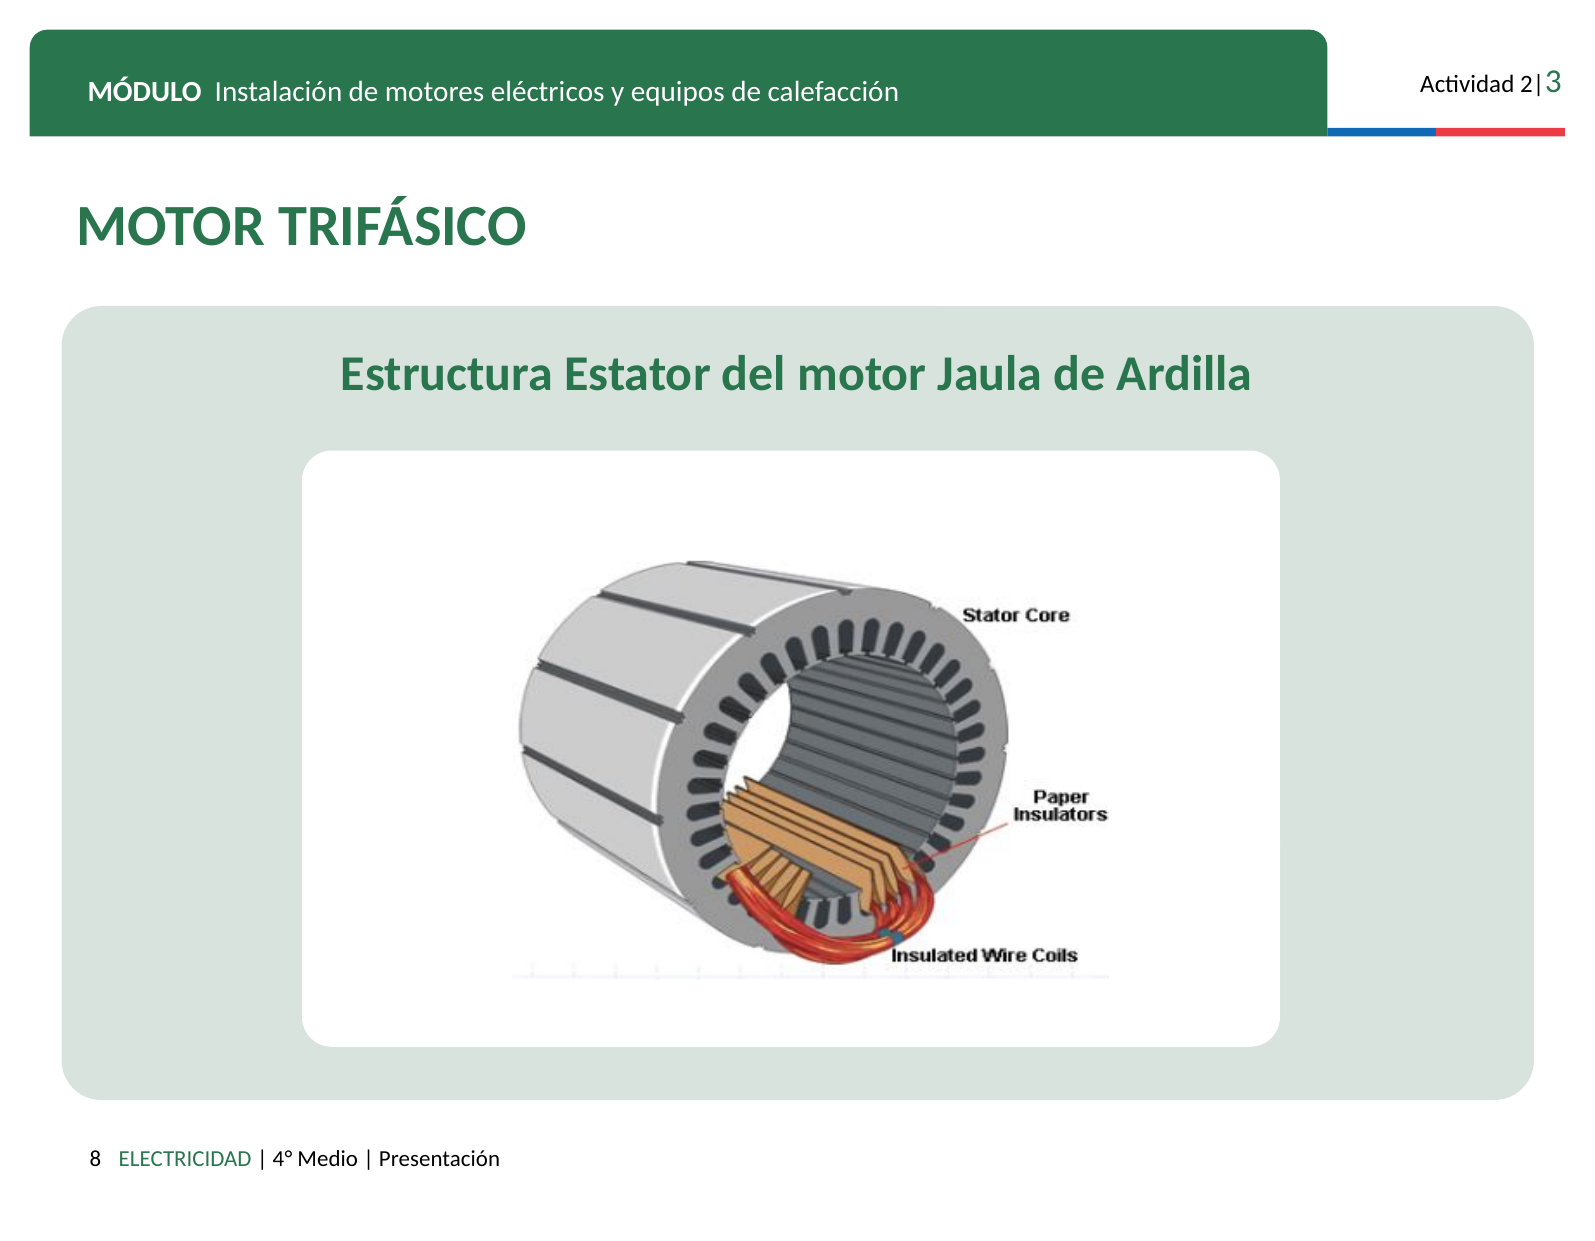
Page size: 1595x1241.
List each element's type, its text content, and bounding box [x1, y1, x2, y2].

picture [512, 537, 1110, 980]
text_box Estructura Estator del motor Jaula de Ardilla [136, 344, 1459, 408]
text_box [302, 450, 1281, 1047]
text_box MOTOR TRIFÁSICO [61, 193, 738, 264]
text_box [61, 305, 1534, 1101]
